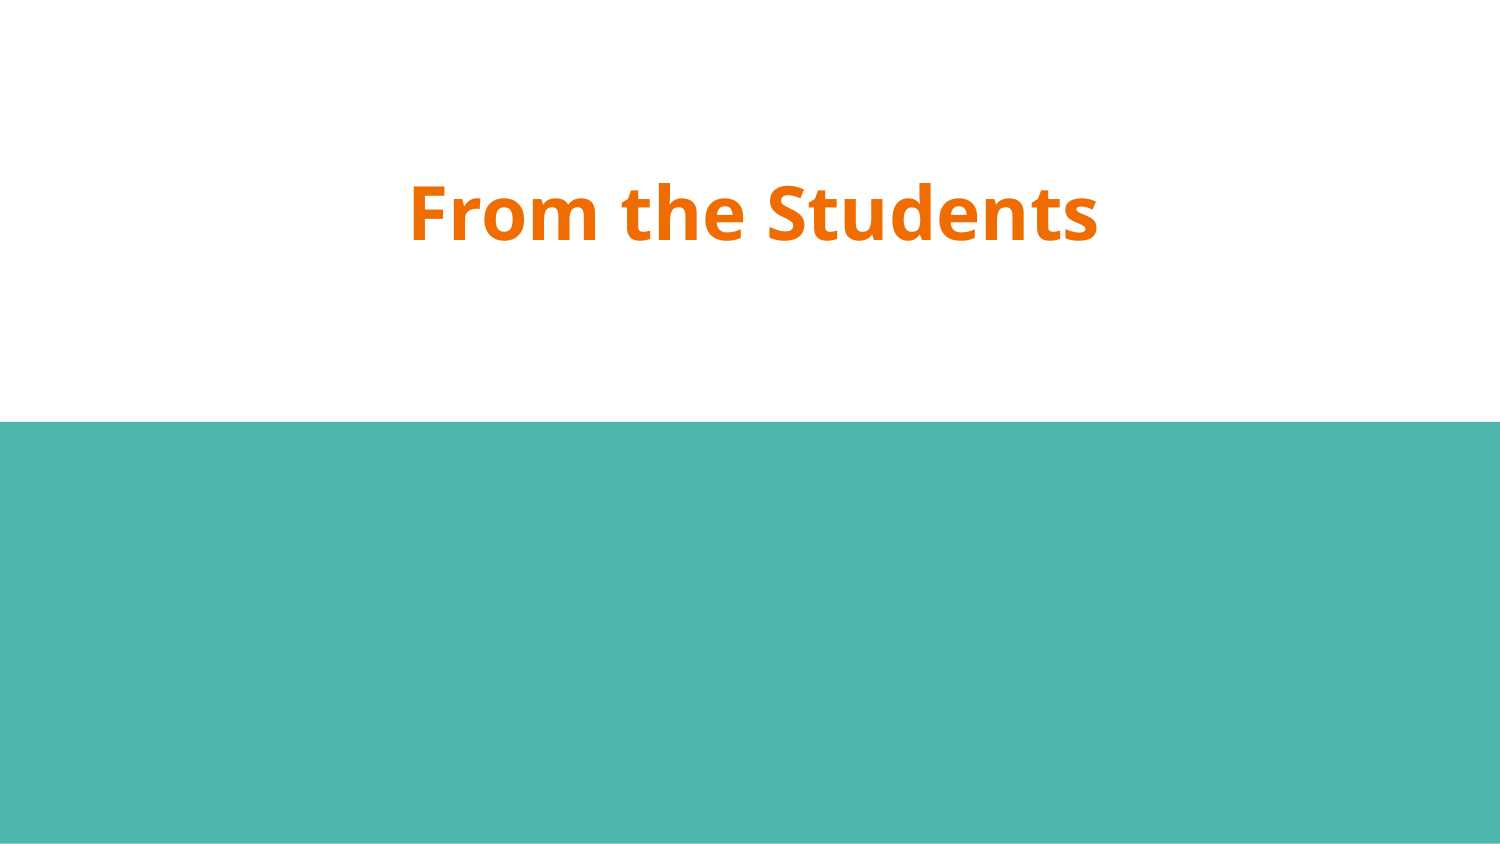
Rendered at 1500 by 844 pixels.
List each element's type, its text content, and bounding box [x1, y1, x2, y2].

title From the Students [51, 133, 1458, 289]
